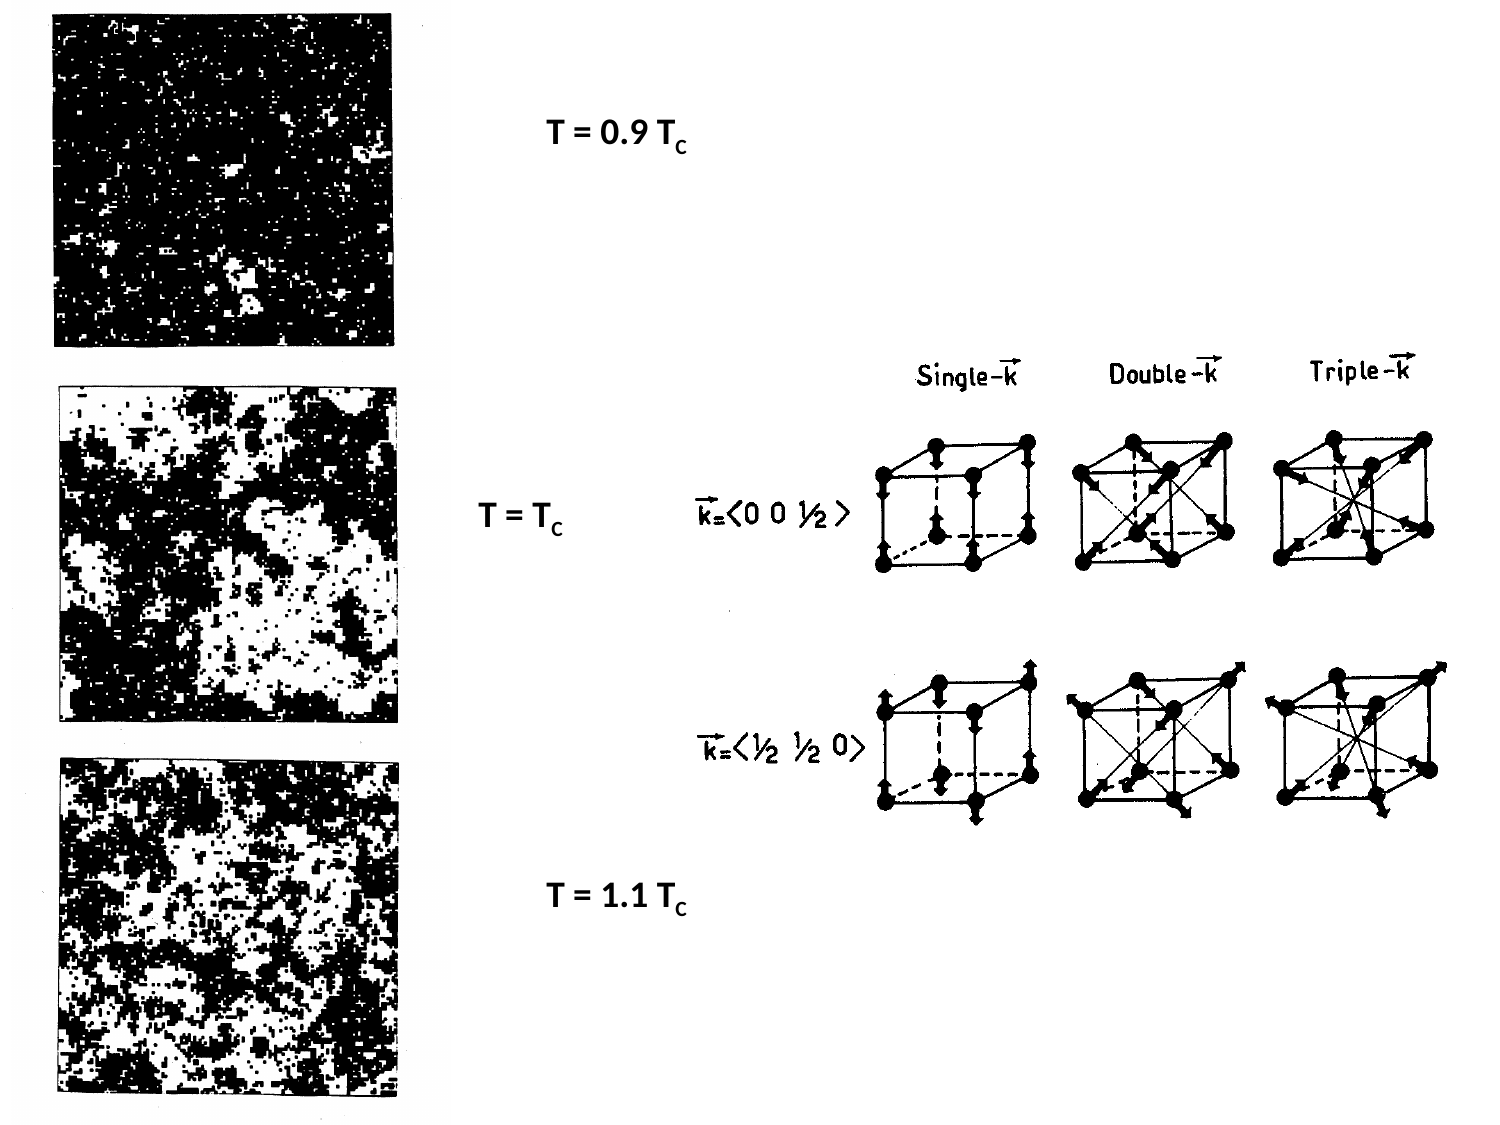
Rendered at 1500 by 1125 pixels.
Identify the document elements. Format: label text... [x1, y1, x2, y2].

text_box T = 1.1 TC [531, 862, 702, 980]
picture [597, 331, 1500, 833]
text_box T = TC [463, 482, 578, 600]
text_box T = 0.9 TC [531, 99, 702, 217]
picture [11, 0, 451, 1125]
